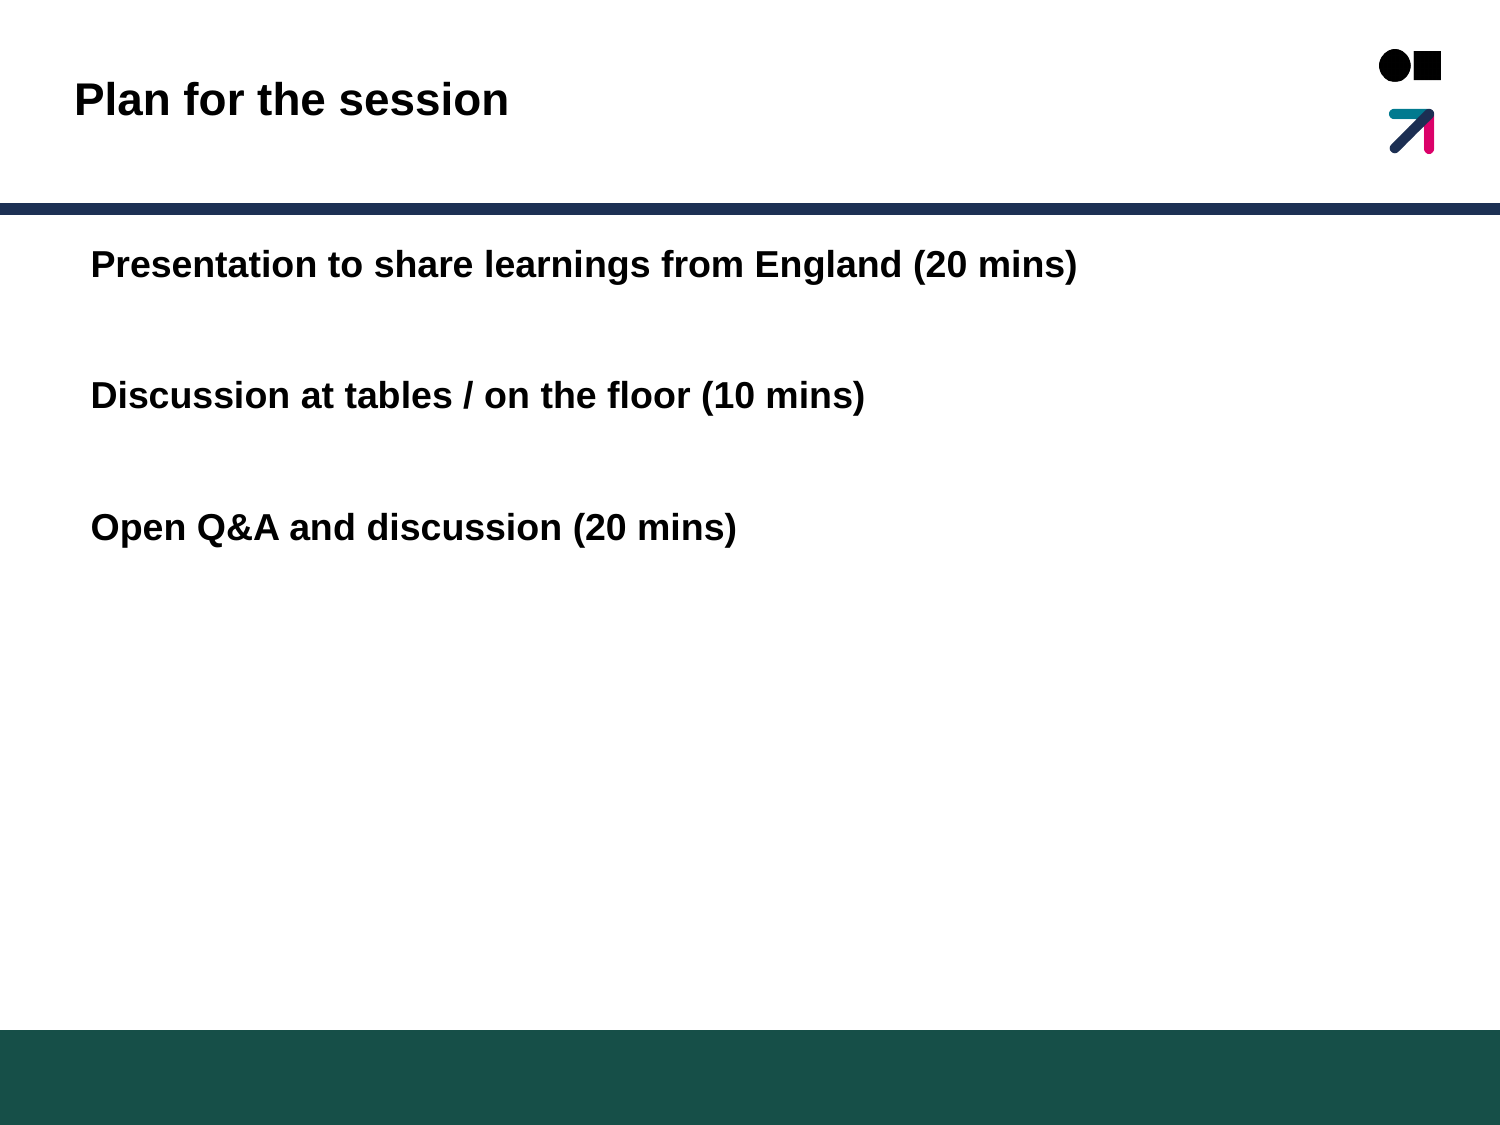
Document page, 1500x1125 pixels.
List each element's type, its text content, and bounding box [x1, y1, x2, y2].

text_box Presentation to share learnings from England (20 mins) Discussion at tables / on the floor (10 mins) Open Q&A and discussion (20 mins) [75, 232, 1464, 1092]
picture [1379, 49, 1441, 82]
title Plan for the session [59, 34, 1372, 161]
picture [1371, 101, 1441, 171]
